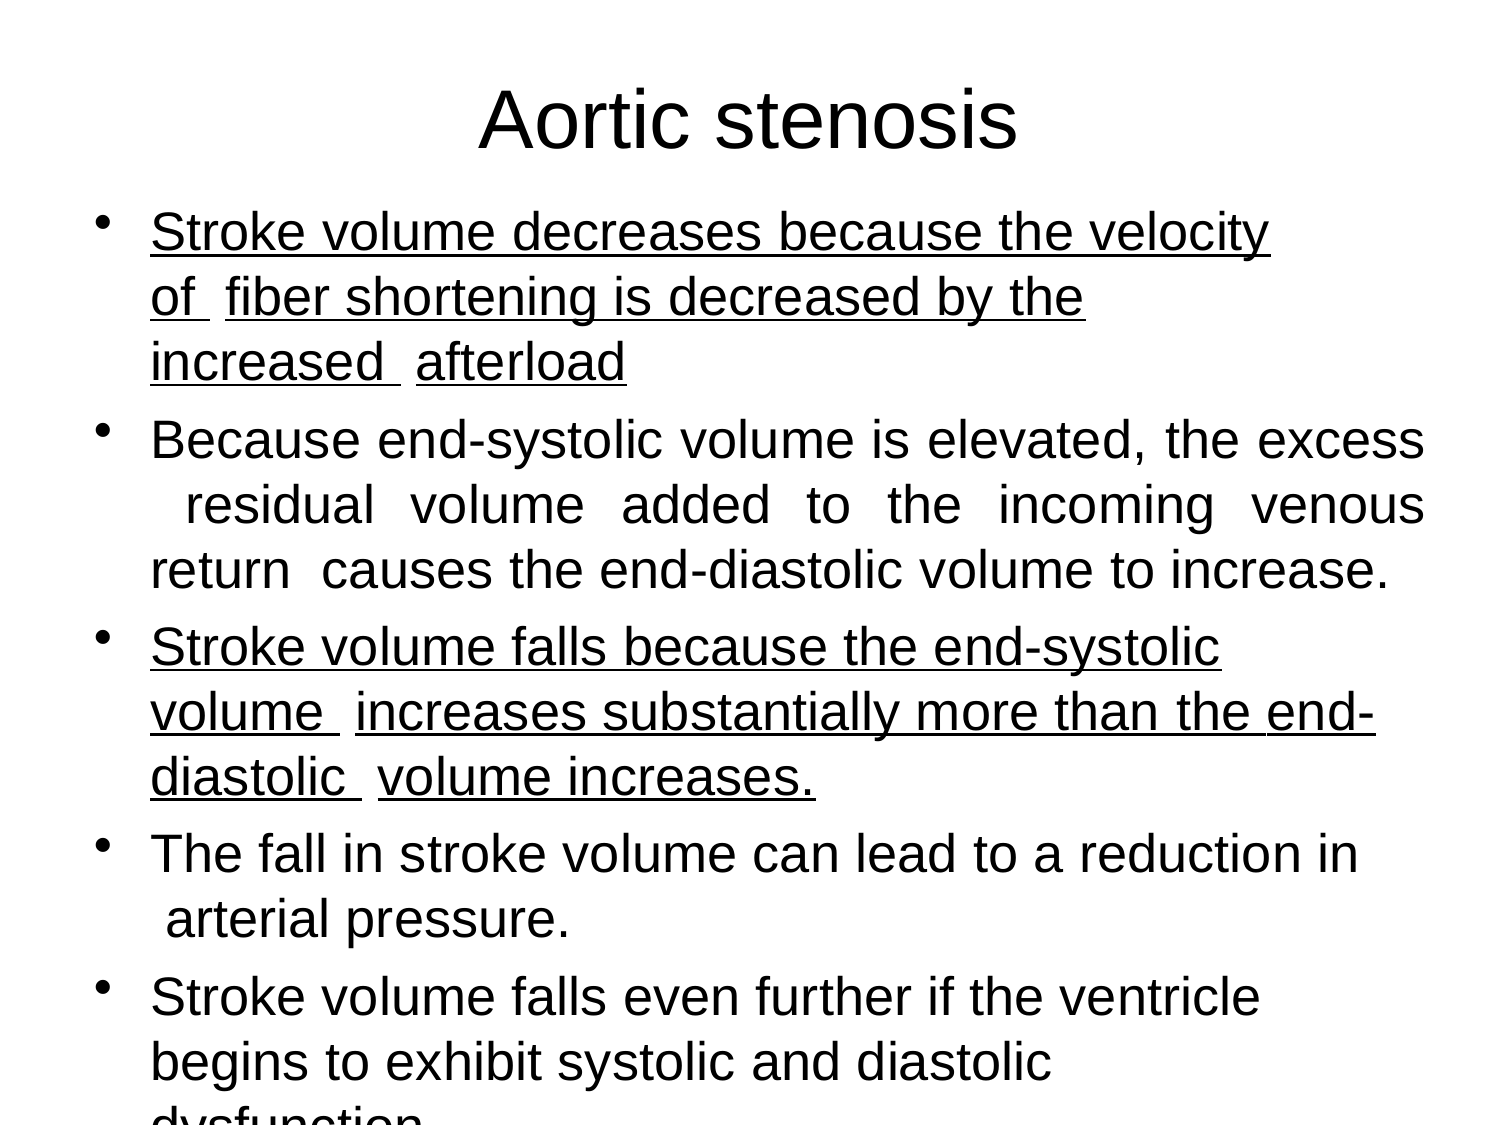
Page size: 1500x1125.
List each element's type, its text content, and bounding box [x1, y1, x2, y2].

text_box Stroke volume decreases because the velocity of fiber shortening is decreased by the increased afterload Because end-systolic volume is elevated, the excess residual volume added to the incoming venous return causes the end-diastolic volume to increase. Stroke volume falls because the end-systolic volume increases substantially more than the end-diastolic volume increases. The fall in stroke volume can lead to a reduction in arterial pressure. Stroke volume falls even further if the ventricle begins to exhibit systolic and diastolic dysfunction. [91, 194, 1428, 1125]
title Aortic stenosis [476, 63, 1023, 194]
